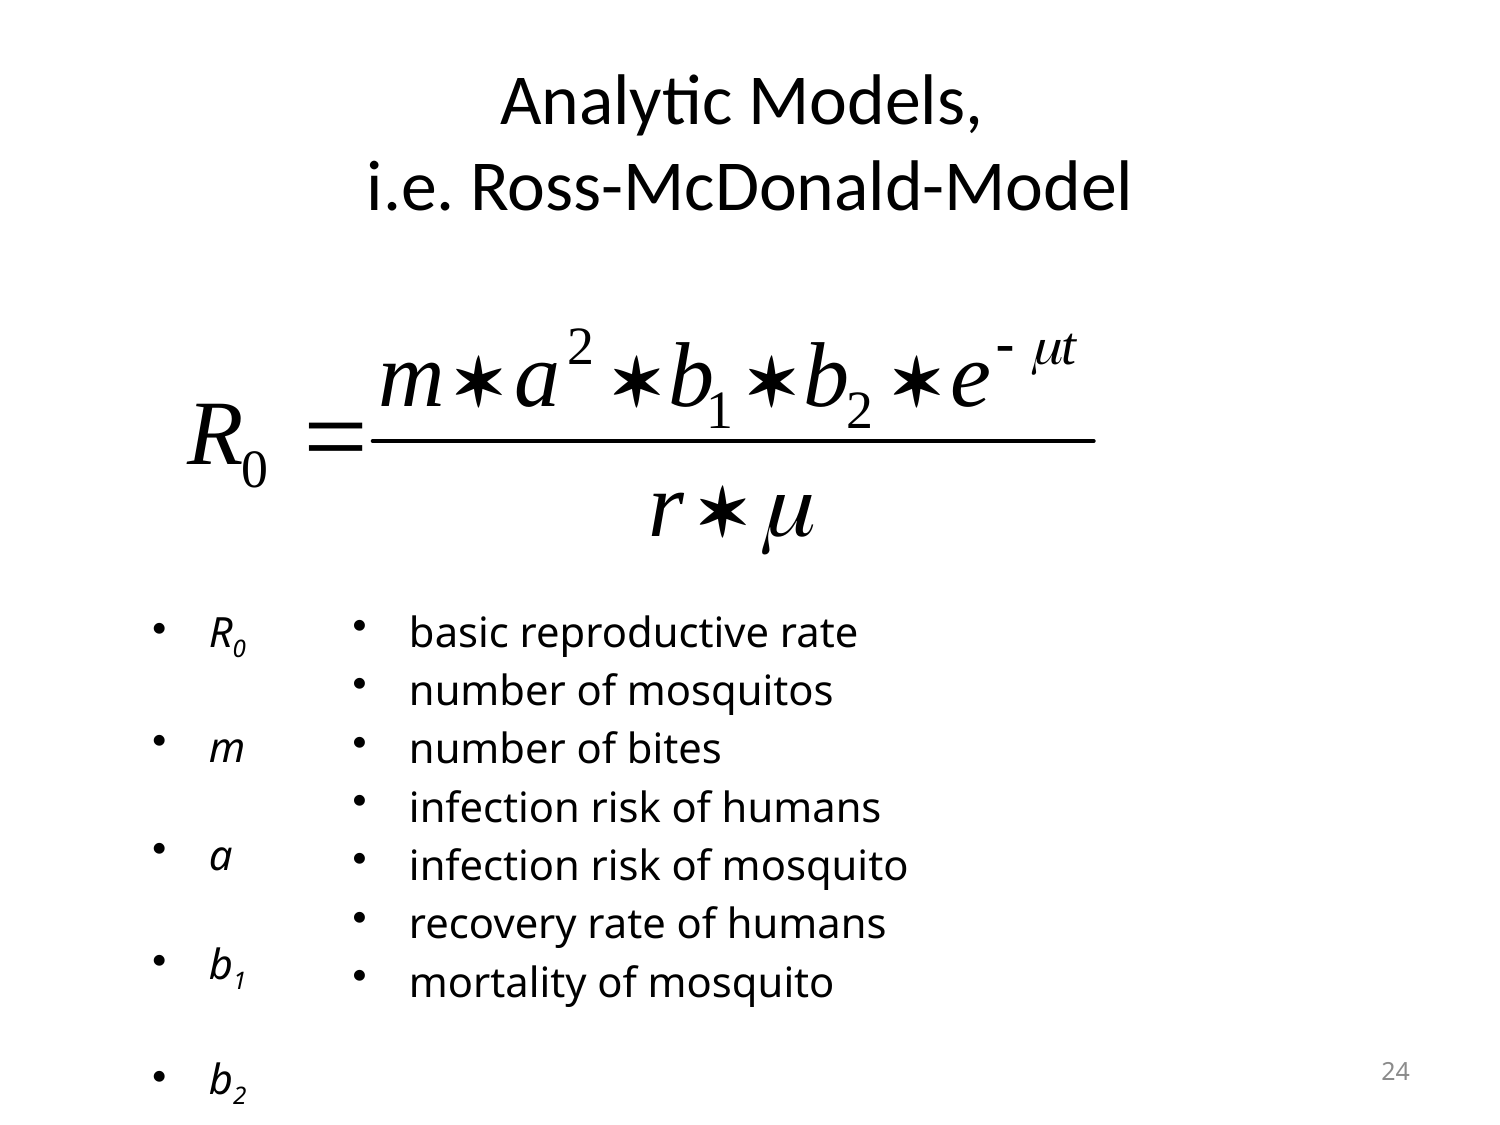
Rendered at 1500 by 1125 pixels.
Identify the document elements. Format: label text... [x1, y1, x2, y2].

slide_number 24 [1074, 1042, 1425, 1103]
title Analytic Models, i.e. Ross-McDonald-Model [75, 45, 1425, 233]
text_box basic reproductive rate number of mosquitos number of bites infection risk of humans infection risk of mosquito recovery rate of humans mortality of mosquito [337, 597, 1413, 1083]
text_box R0 m a b1 b2 r  [137, 597, 337, 1083]
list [170, 302, 1117, 572]
